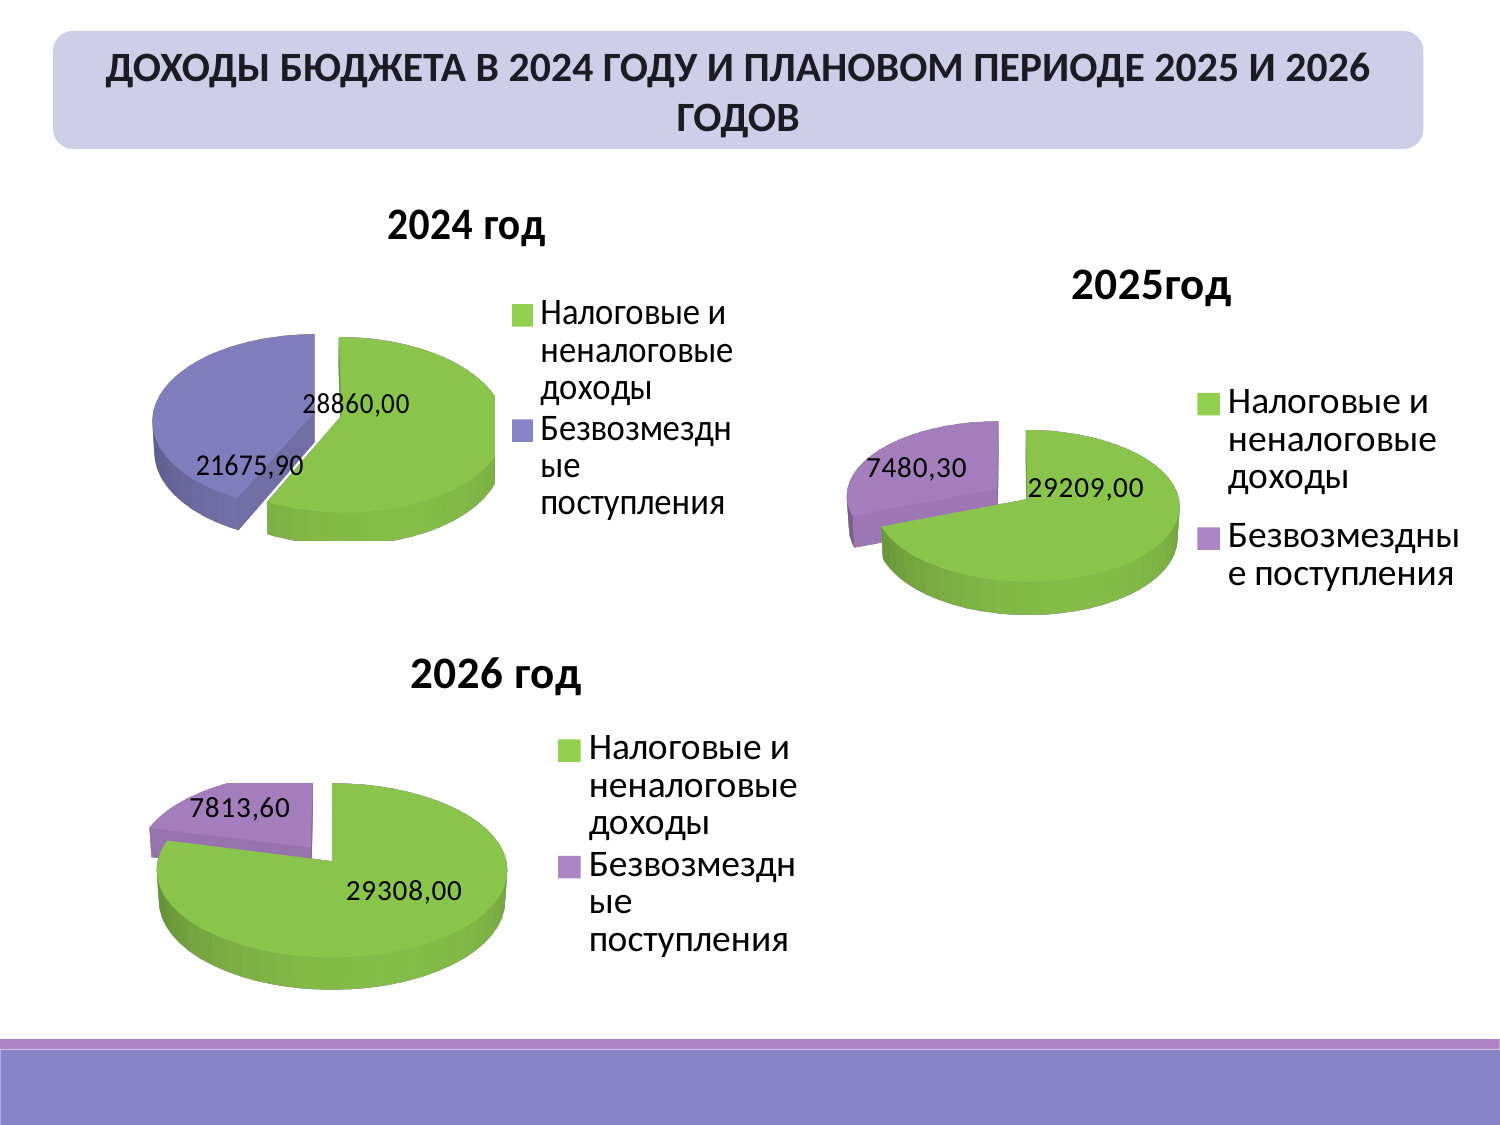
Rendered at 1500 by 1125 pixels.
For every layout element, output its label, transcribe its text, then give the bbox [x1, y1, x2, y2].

chart [52, 172, 1500, 1125]
text_box ДОХОДЫ БЮДЖЕТА В 2024 ГОДУ И ПЛАНОВОМ ПЕРИОДЕ 2025 И 2026 ГОДОВ [51, 29, 1425, 151]
